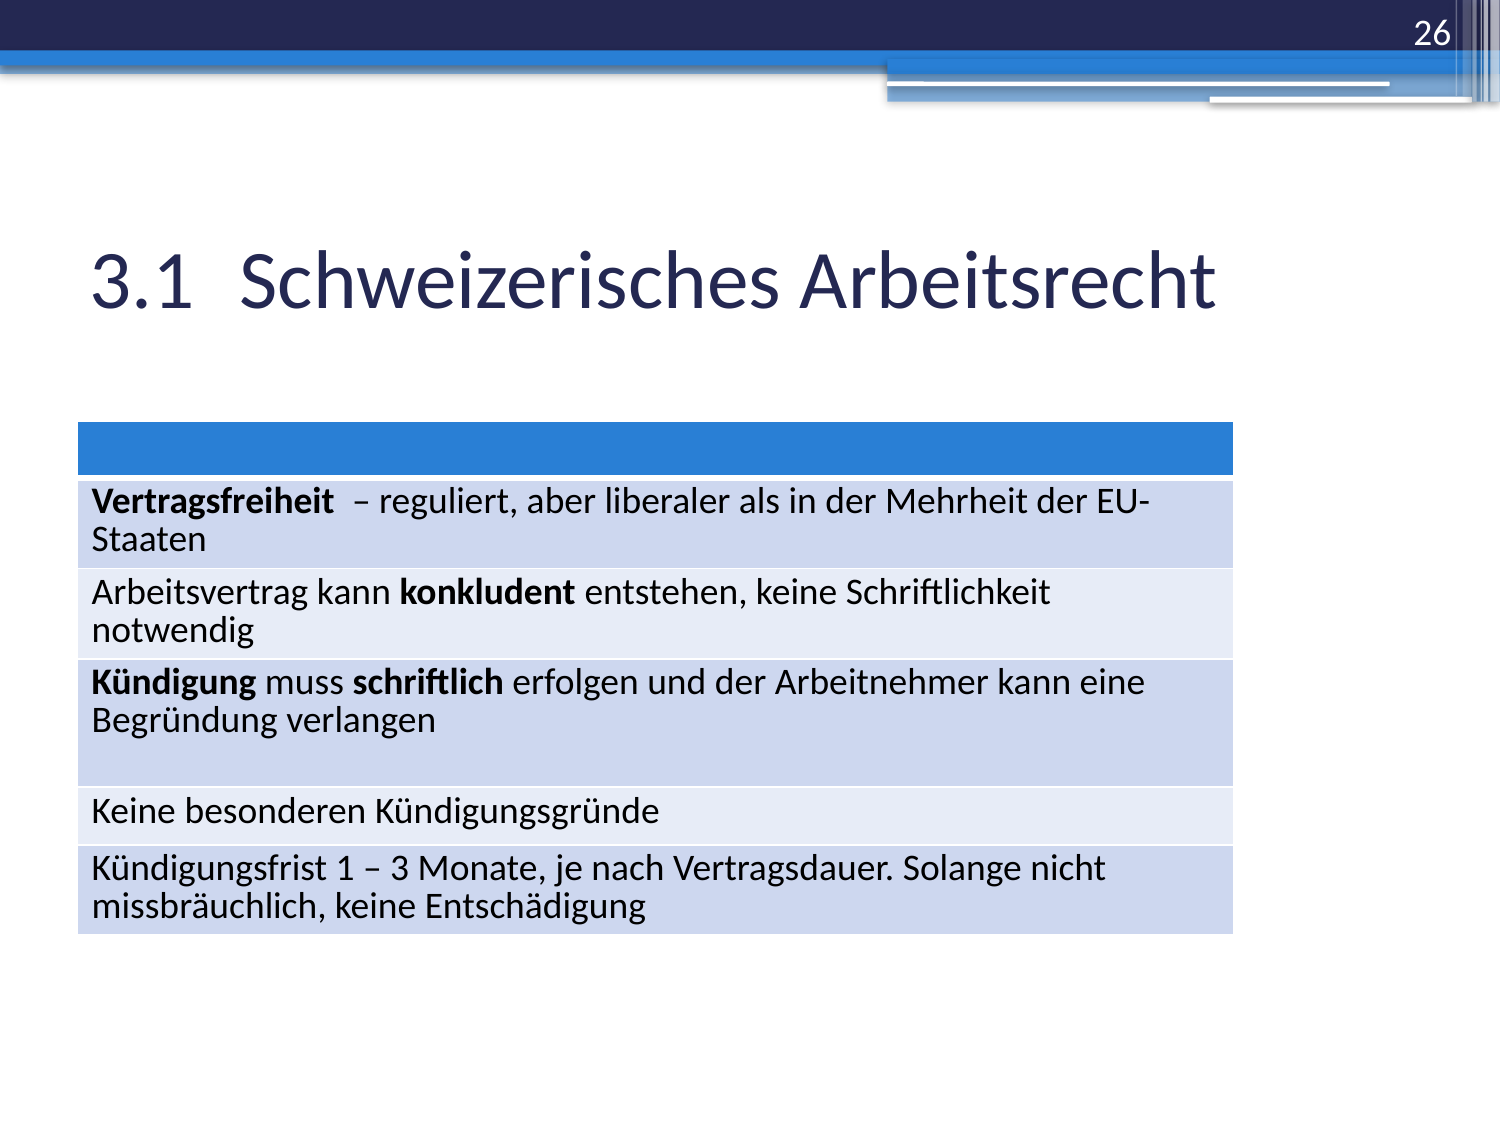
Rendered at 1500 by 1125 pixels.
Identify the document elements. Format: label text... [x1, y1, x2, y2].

table_cell Kündigungsfrist 1 – 3 Monate, je nach Vertragsdauer. Solange nicht missbräuchlich, keine Entschädigung [78, 846, 1233, 934]
title 3.1 Schweizerisches Arbeitsrecht [75, 187, 1425, 363]
table_header [78, 422, 1233, 475]
table_cell Arbeitsvertrag kann konkludent entstehen, keine Schriftlichkeit notwendig [78, 569, 1233, 658]
slide_number 26 [1341, 0, 1466, 61]
table_cell Kündigung muss schriftlich erfolgen und der Arbeitnehmer kann eine Begründung verlangen [78, 660, 1233, 786]
table_cell Vertragsfreiheit – reguliert, aber liberaler als in der Mehrheit der EU-Staaten [78, 481, 1233, 568]
table_cell Keine besonderen Kündigungsgründe [78, 788, 1233, 844]
